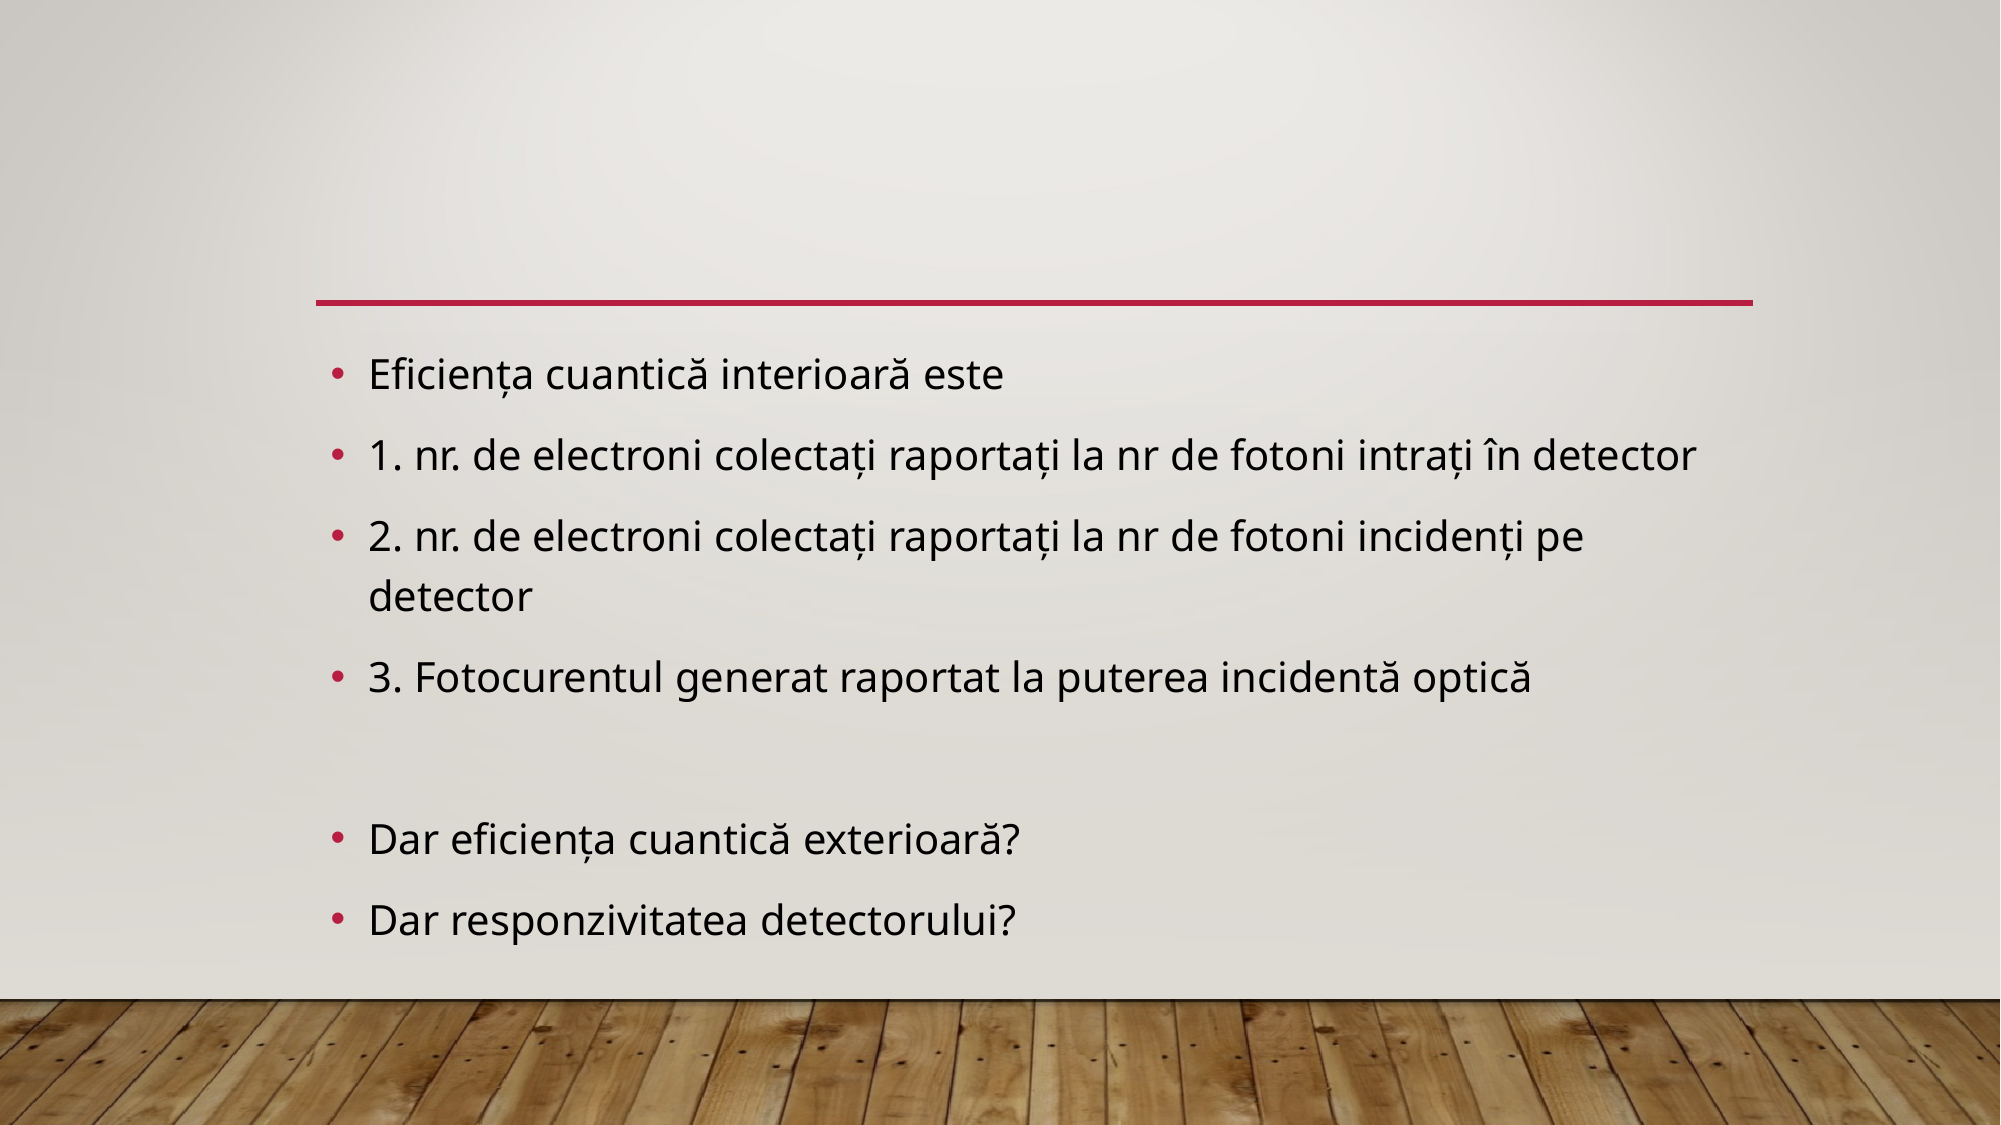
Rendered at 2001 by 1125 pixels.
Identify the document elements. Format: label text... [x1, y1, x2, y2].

picture [0, 999, 2001, 1125]
picture [0, 0, 2001, 395]
list Eficiența cuantică interioară este 1. nr. de electroni colectați raportați la nr de fotoni intrați în detector 2. nr. de electroni colectați raportați la nr de fotoni incidenți pe detector 3. Fotocurentul generat raportat la puterea incidentă optică Dar eficiența cuantică exterioară? Dar responzivitatea detectorului? [315, 330, 1754, 897]
